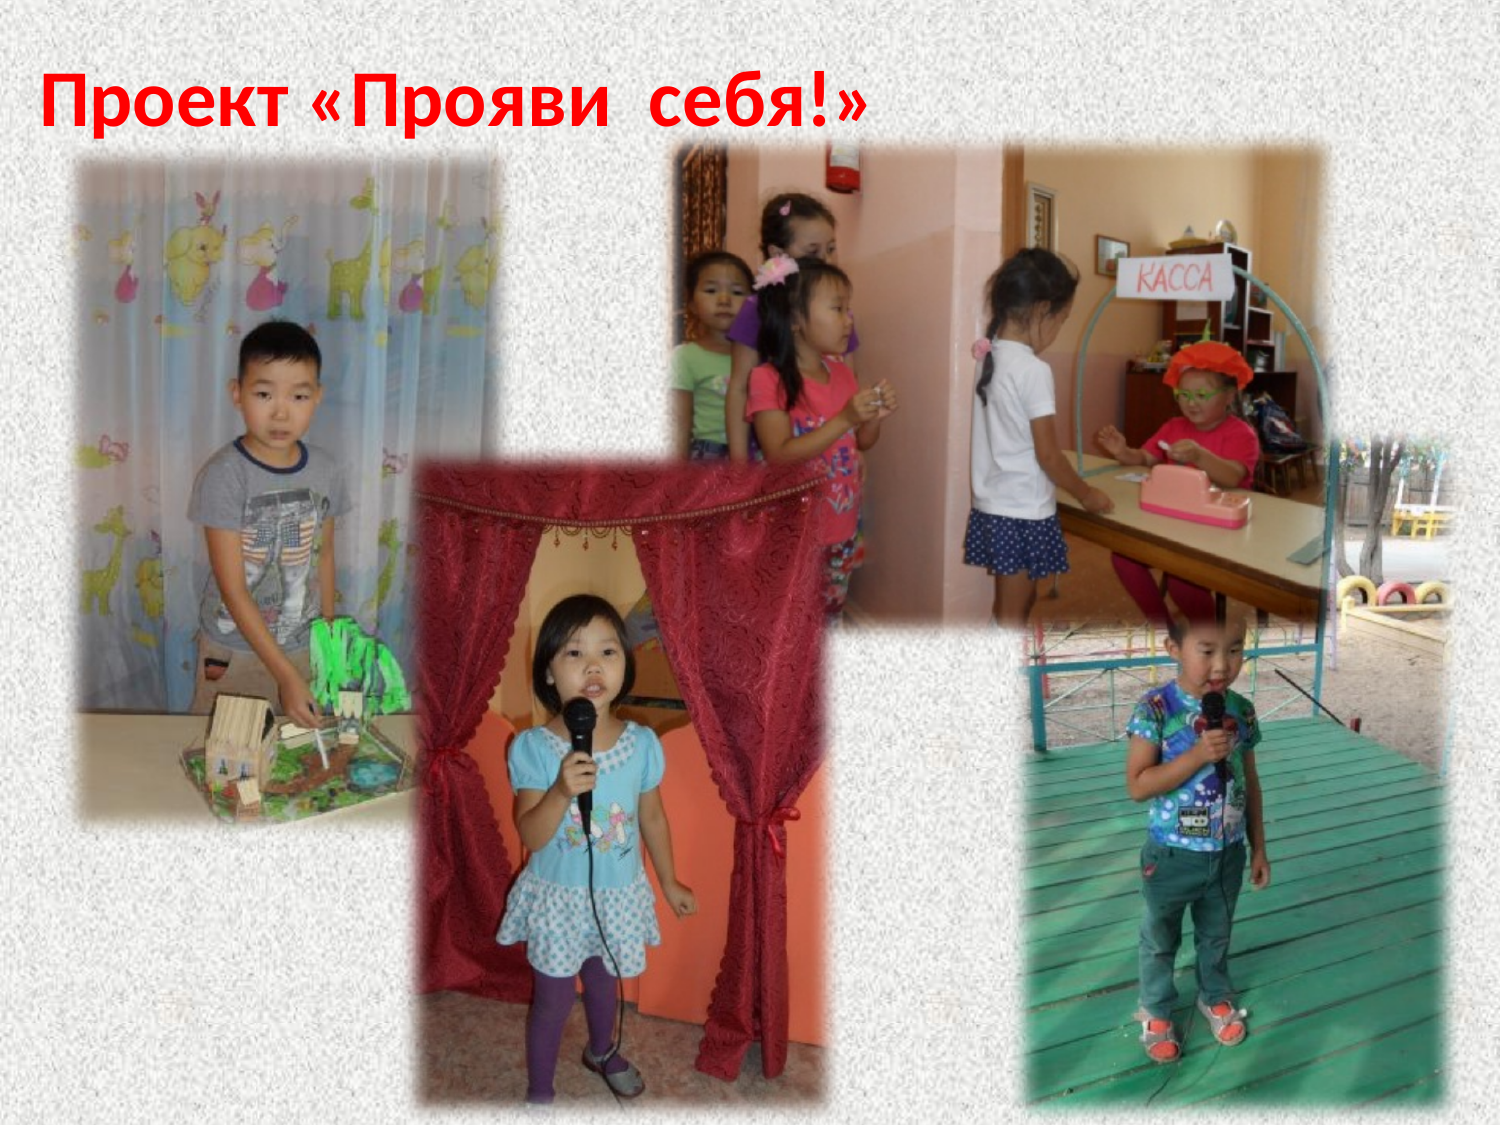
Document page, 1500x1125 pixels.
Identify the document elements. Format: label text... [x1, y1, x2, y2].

title Проект «Прояви себя!» [0, 0, 917, 188]
picture [0, 0, 1500, 1125]
